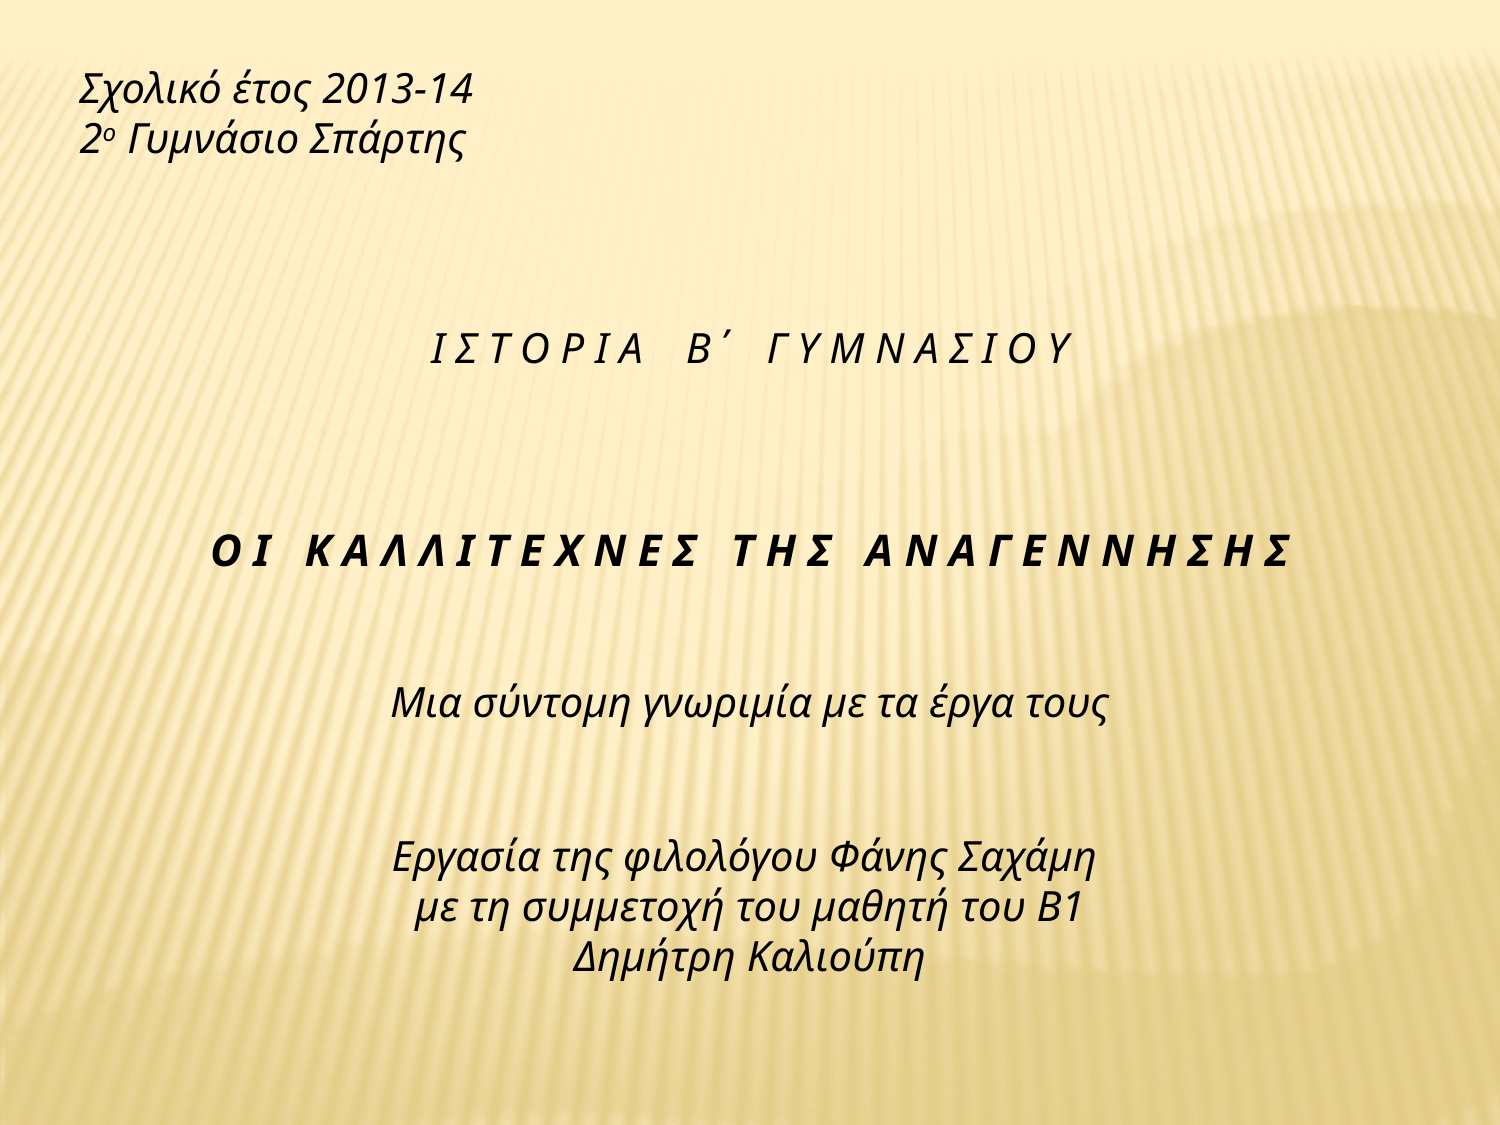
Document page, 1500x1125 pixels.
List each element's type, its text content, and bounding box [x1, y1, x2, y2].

text_box Ι Σ Τ Ο Ρ Ι Α Β΄ Γ Υ Μ Ν Α Σ Ι Ο Υ [0, 314, 1500, 380]
text_box Ο Ι Κ Α Λ Λ Ι Τ Ε Χ Ν Ε Σ Τ Η Σ Α Ν Α Γ Ε Ν Ν Η Σ Η Σ [0, 515, 1500, 583]
text_box Σχολικό έτος 2013-14 2ο Γυμνάσιο Σπάρτης [64, 54, 809, 170]
text_box Μια σύντομη γνωριμία με τα έργα τους [0, 668, 1500, 734]
text_box Εργασία της φιλολόγου Φάνης Σαχάμη με τη συμμετοχή του μαθητή του Β1 Δημήτρη Καλιούπη [0, 822, 1500, 988]
